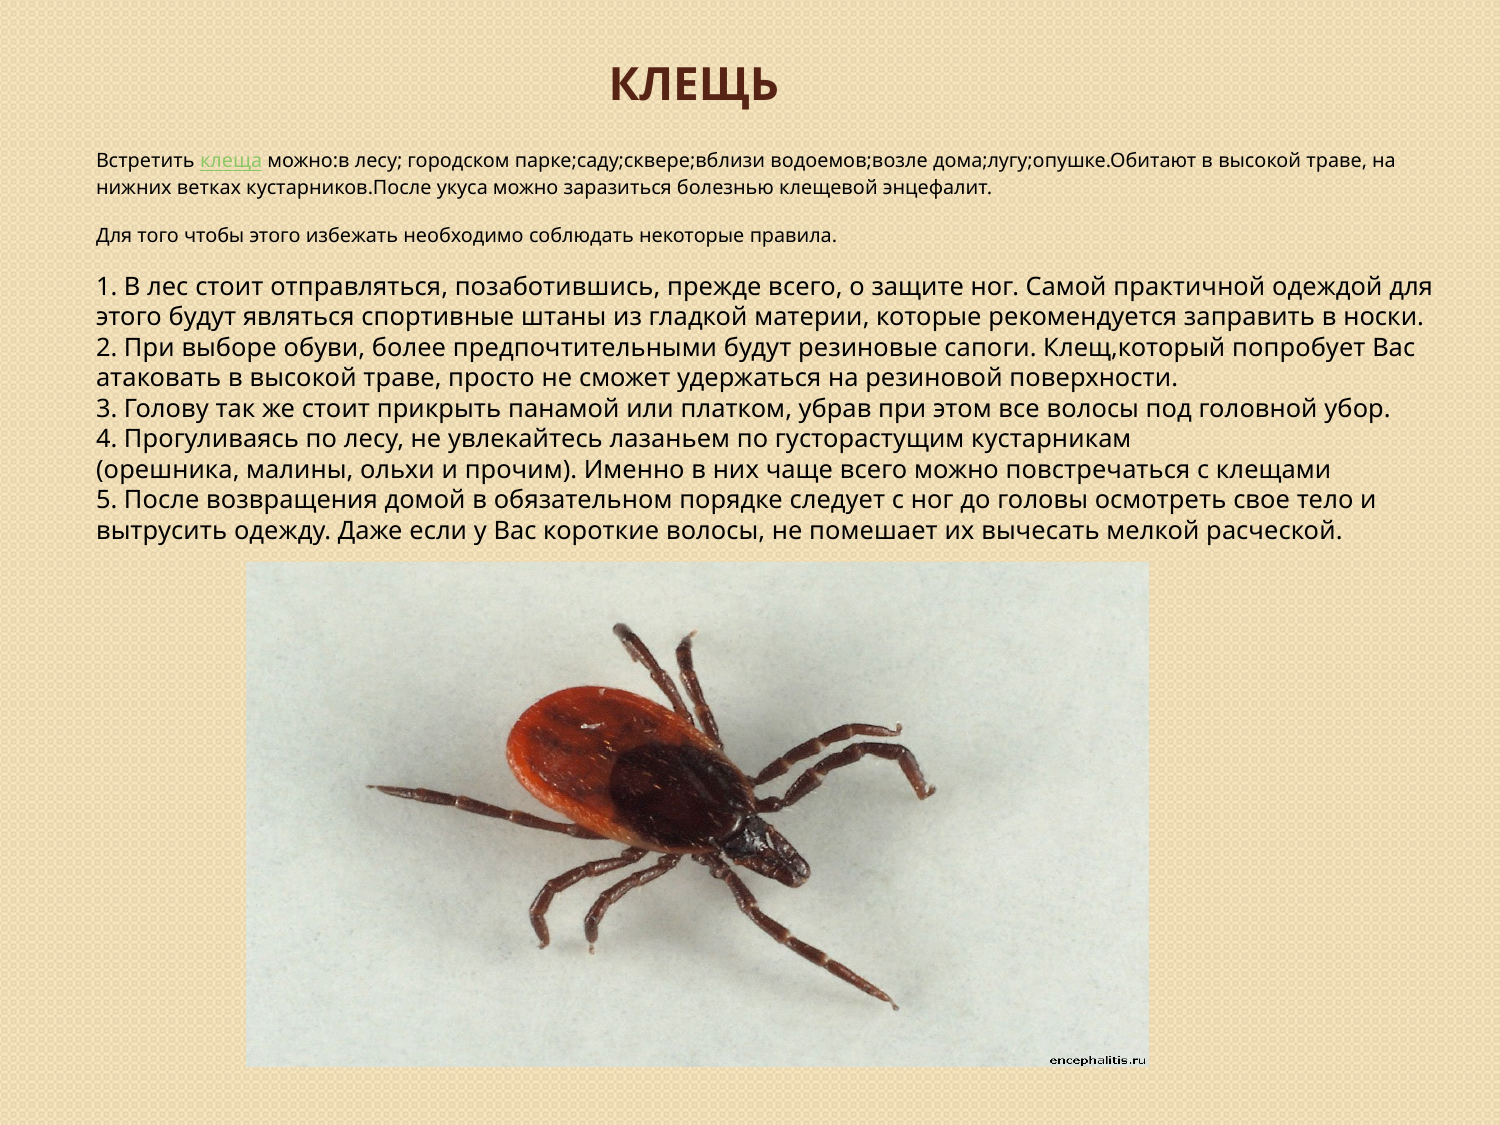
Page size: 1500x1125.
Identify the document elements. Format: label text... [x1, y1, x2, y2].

list Встретить клеща можно:в лесу; городском парке;саду;сквере;вблизи водоемов;возле дома;лугу;опушке.Обитают в высокой траве, на нижних ветках кустарников.После укуса можно заразиться болезнью клещевой энцефалит. Для того чтобы этого избежать необходимо соблюдать некоторые правила. 1. В лес стоит отправляться, позаботившись, прежде всего, о защите ног. Самой практичной одеждой для этого будут являться спортивные штаны из гладкой материи, которые рекомендуется заправить в носки. 2. При выборе обуви, более предпочтительными будут резиновые сапоги. Клещ,который попробует Вас атаковать в высокой траве, просто не сможет удержаться на резиновой поверхности. 3. Голову так же стоит прикрыть панамой или платком, убрав при этом все волосы под головной убор. 4. Прогуливаясь по лесу, не увлекайтесь лазаньем по густорастущим кустарникам (орешника, малины, ольхи и прочим). Именно в них чаще всего можно повстречаться с клещами 5. После возвращения домой в обязательном порядке следует с ног до головы осмотреть свое тело и вытрусить одежду. Даже если у Вас короткие волосы, не помешает их вычесать мелкой расческой. [75, 140, 1465, 563]
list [245, 562, 1149, 1067]
title Клещь [75, 35, 1313, 118]
